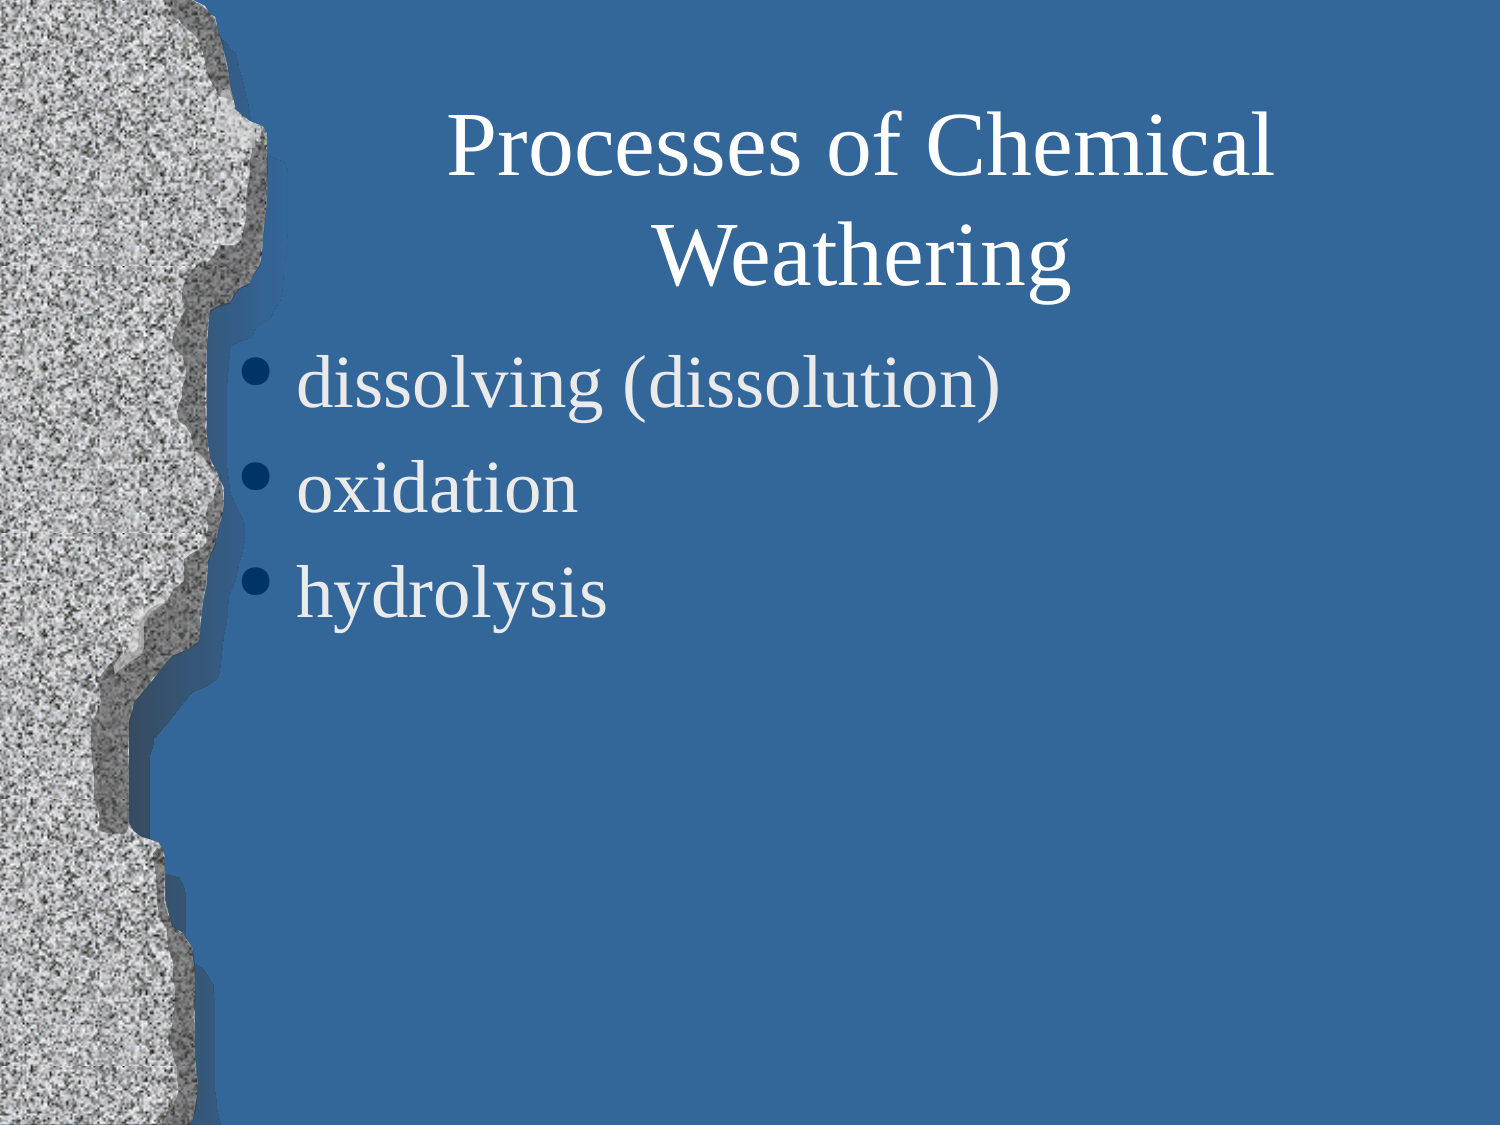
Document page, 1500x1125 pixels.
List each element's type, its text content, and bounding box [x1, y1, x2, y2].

title Processes of Chemical Weathering [224, 99, 1500, 288]
picture [0, 0, 224, 1125]
picture [200, 3, 209, 11]
list dissolving (dissolution) oxidation hydrolysis [224, 324, 1500, 1000]
